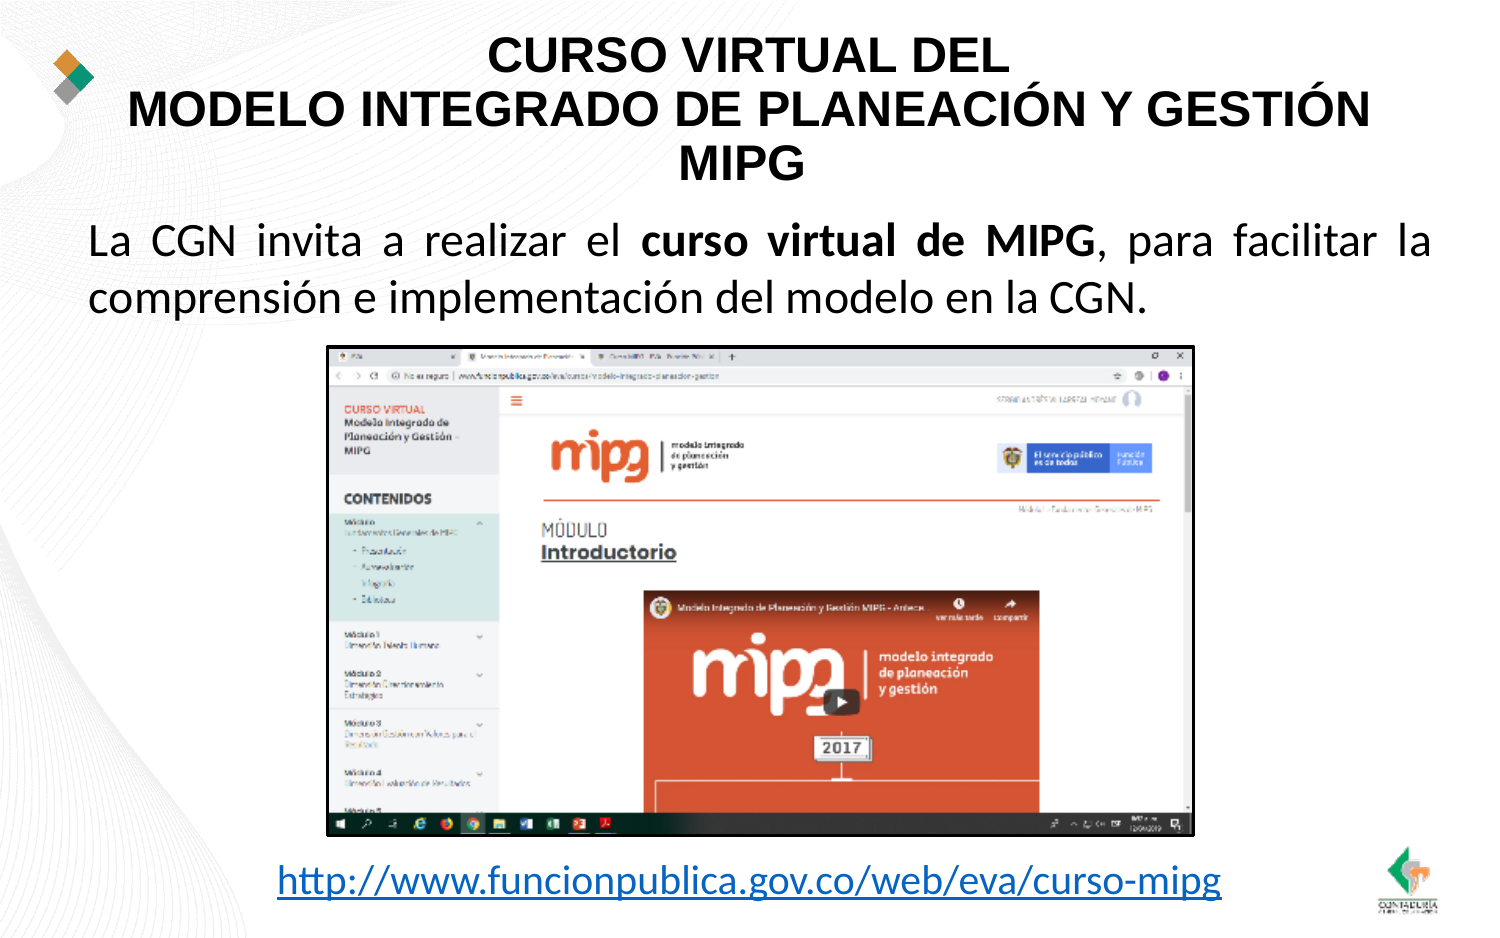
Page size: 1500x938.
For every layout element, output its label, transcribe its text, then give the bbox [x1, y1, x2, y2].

text_box http://www.funcionpublica.gov.co/web/eva/curso-mipg [262, 845, 1237, 910]
text_box La CGN invita a realizar el curso virtual de MIPG, para facilitar la comprensión e implementación del modelo en la CGN. [74, 201, 1447, 331]
picture [0, 0, 1500, 938]
title CURSO VIRTUAL DEL MODELO INTEGRADO DE PLANEACIÓN Y GESTIÓN MIPG [53, 20, 1446, 202]
